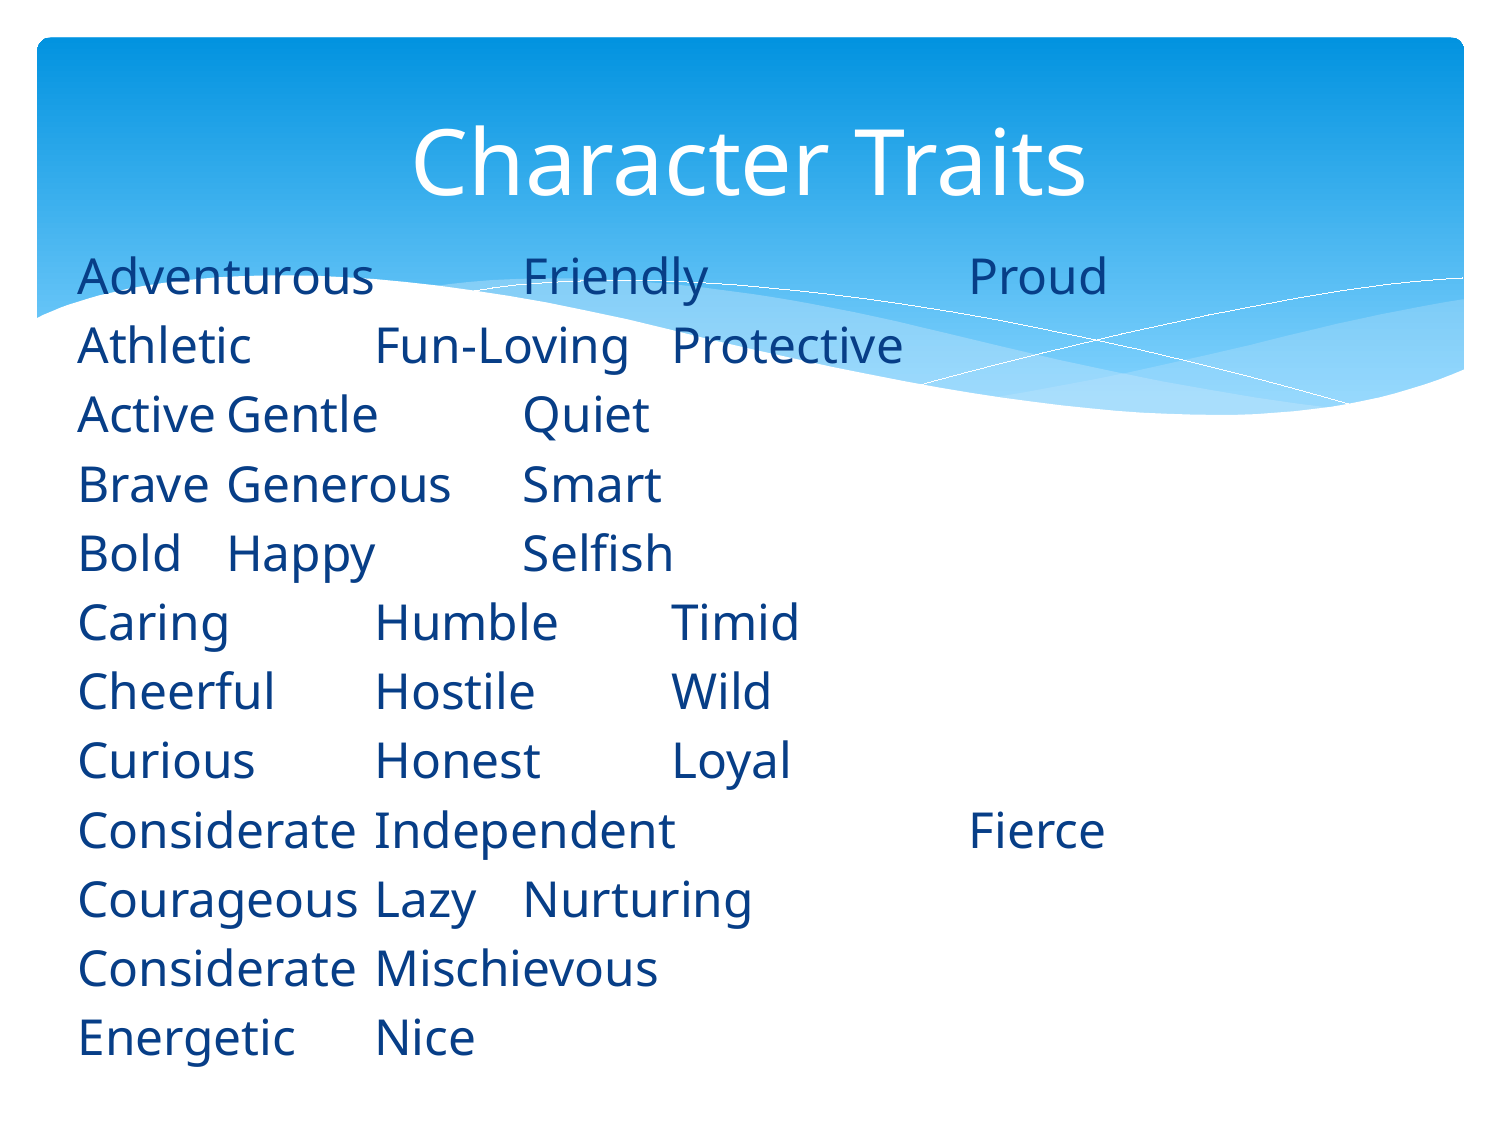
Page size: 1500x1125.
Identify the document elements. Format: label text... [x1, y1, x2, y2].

title Character Traits [75, 55, 1425, 237]
list Adventurous Friendly Proud Athletic Fun-Loving Protective Active Gentle Quiet Brave Generous Smart Bold Happy Selfish Caring Humble Timid Cheerful Hostile Wild Curious Honest Loyal Considerate Independent Fierce Courageous Lazy Nurturing Considerate Mischievous Energetic Nice [62, 237, 1463, 1075]
